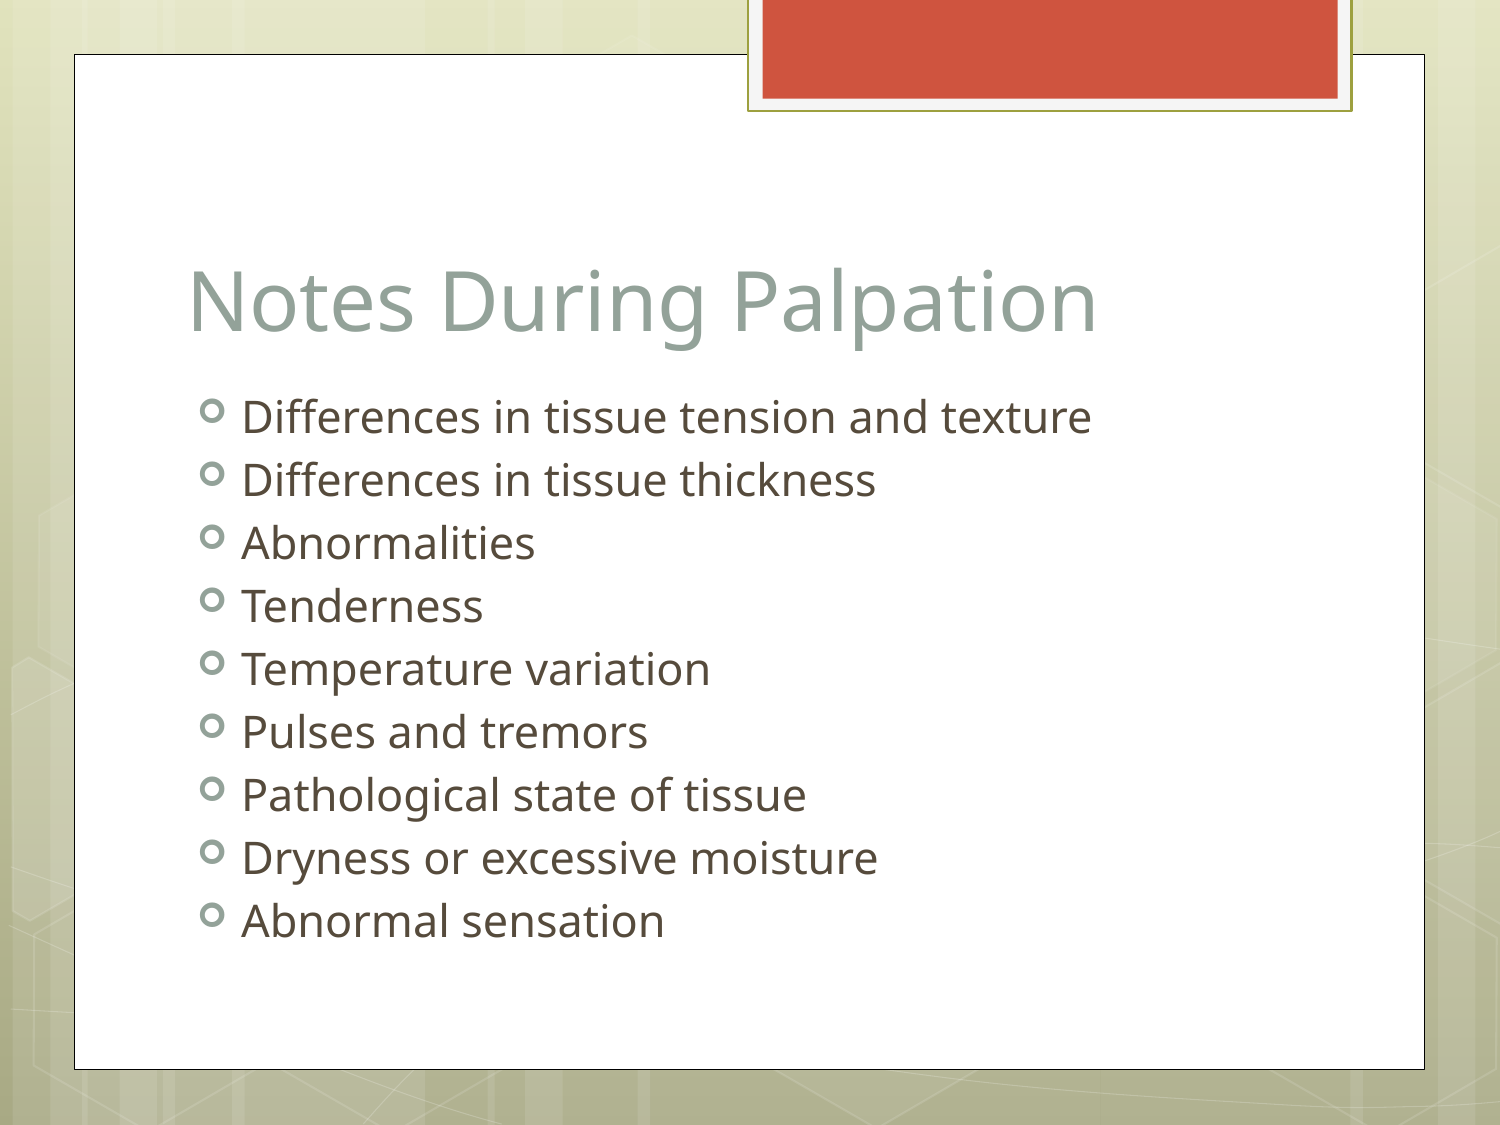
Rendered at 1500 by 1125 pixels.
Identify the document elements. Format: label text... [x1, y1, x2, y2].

title Notes During Palpation [171, 168, 1324, 357]
list Differences in tissue tension and texture Differences in tissue thickness Abnormalities Tenderness Temperature variation Pulses and tremors Pathological state of tissue Dryness or excessive moisture Abnormal sensation [171, 381, 1283, 957]
